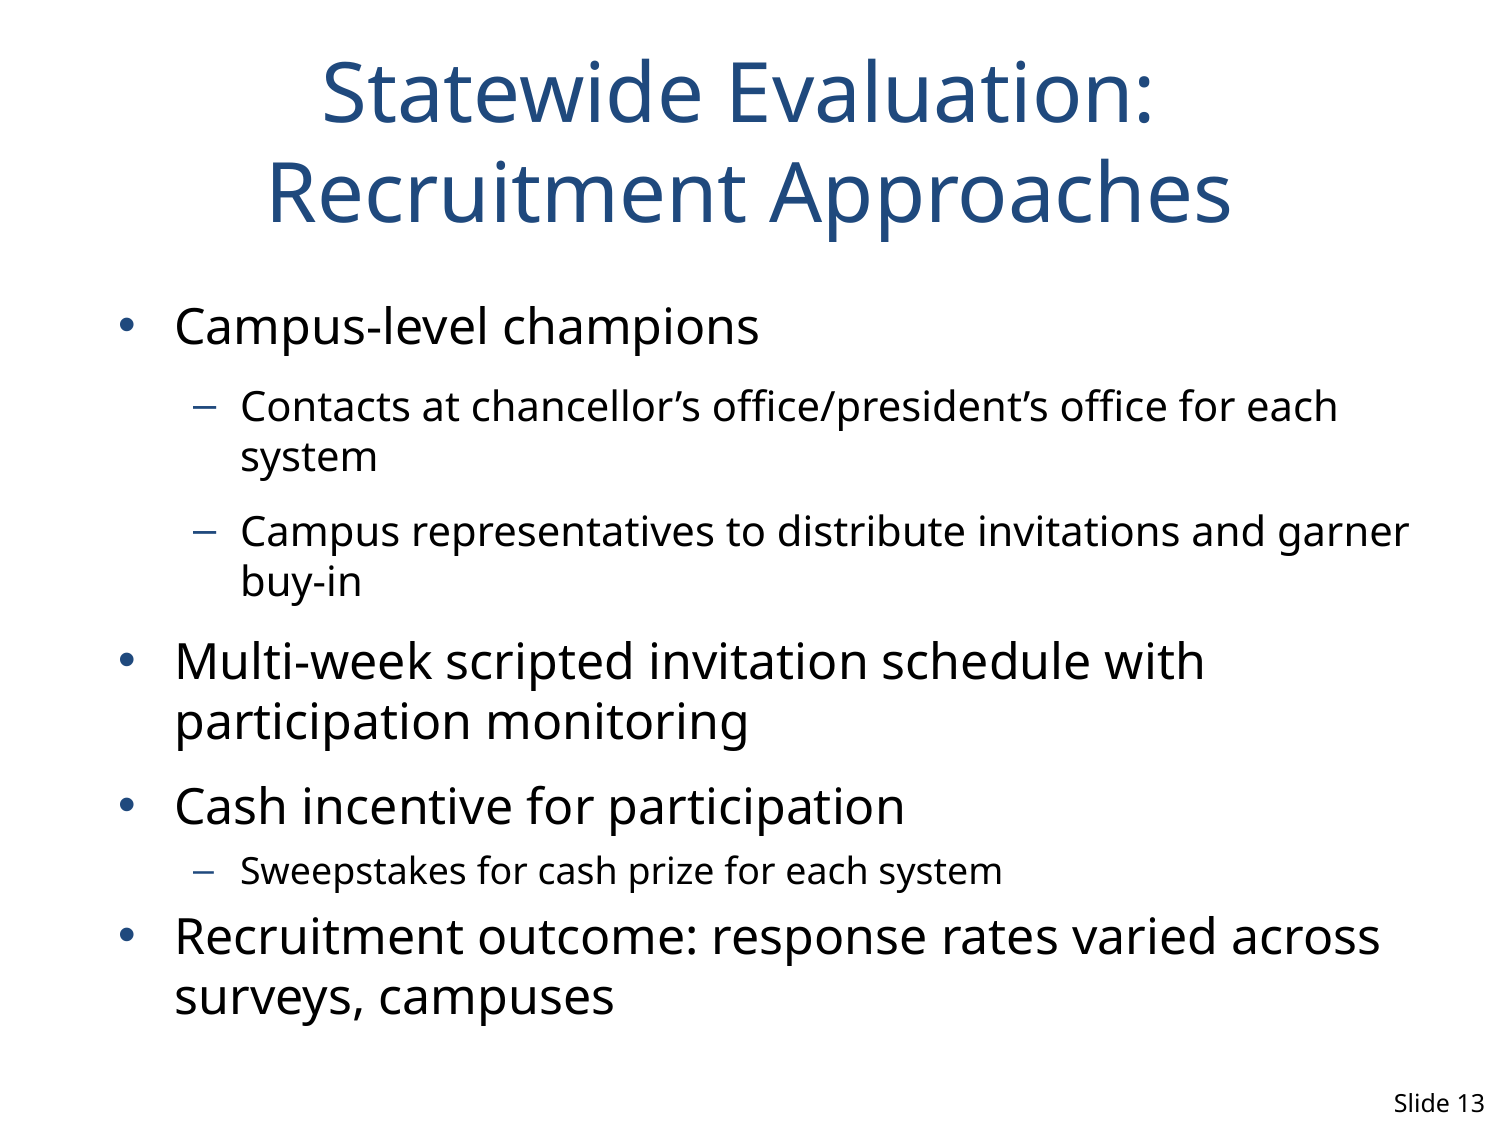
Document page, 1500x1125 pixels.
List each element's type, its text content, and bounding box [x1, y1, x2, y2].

title Statewide Evaluation: Recruitment Approaches [75, 45, 1425, 233]
list Campus-level champions Contacts at chancellor’s office/president’s office for each system Campus representatives to distribute invitations and garner buy-in Multi-week scripted invitation schedule with participation monitoring Cash incentive for participation Sweepstakes for cash prize for each system Recruitment outcome: response rates varied across surveys, campuses [75, 286, 1454, 1042]
